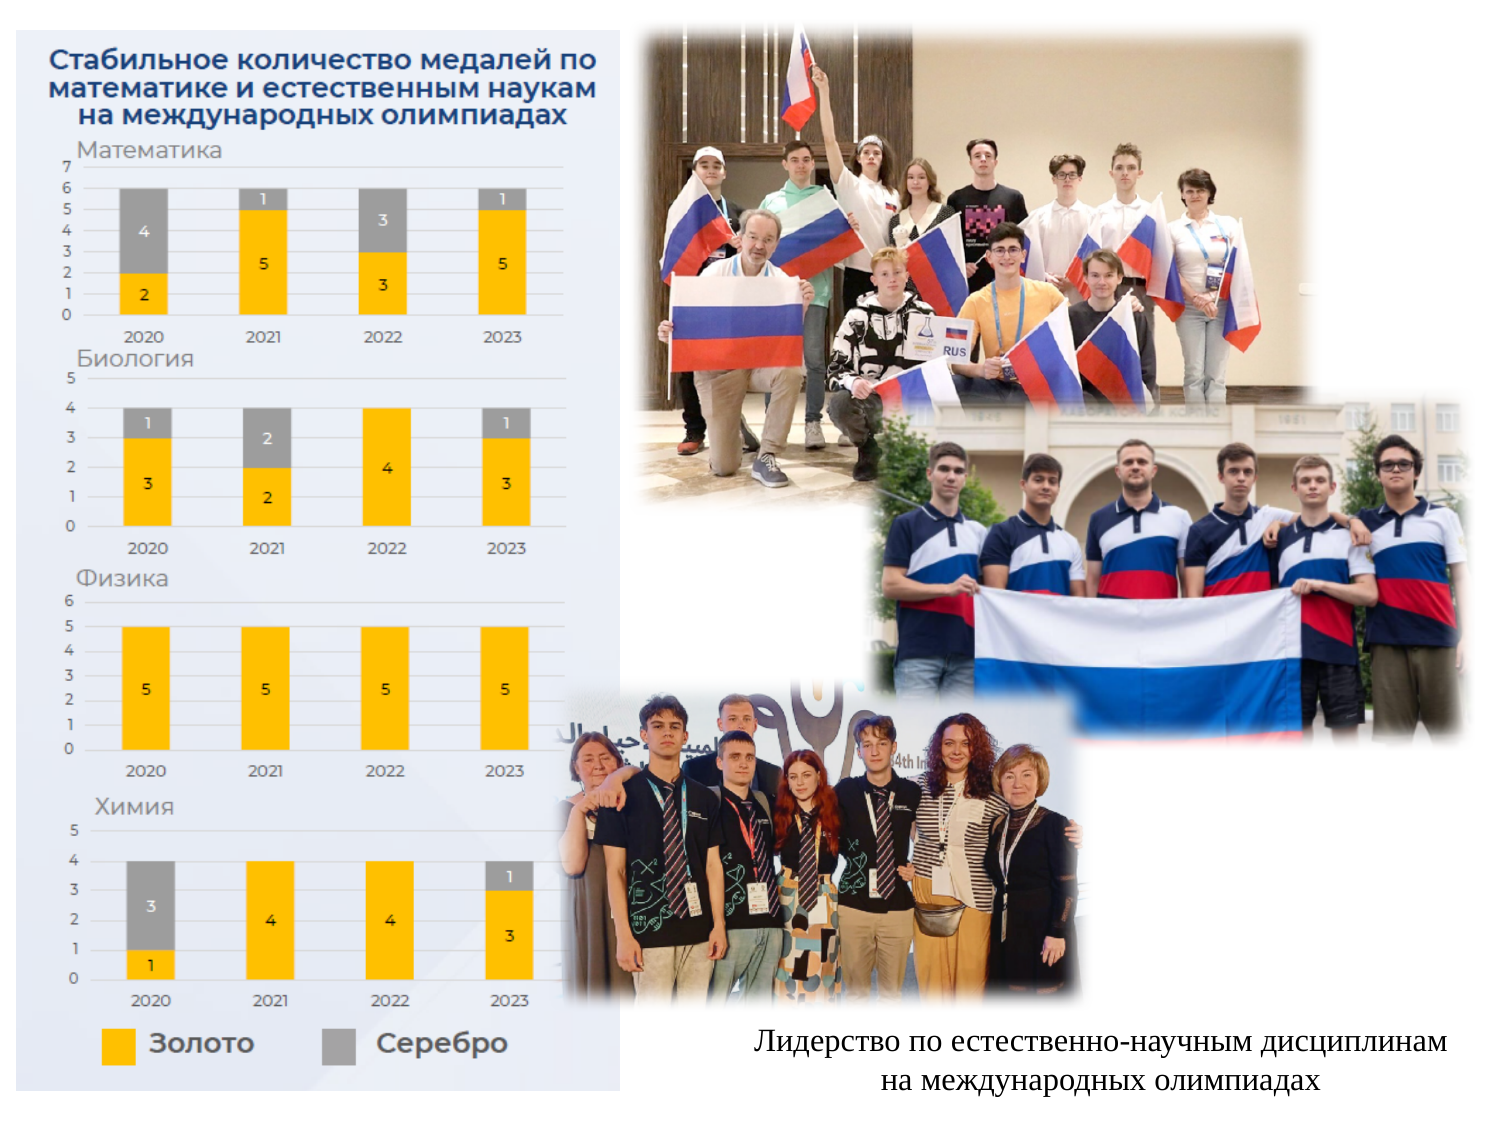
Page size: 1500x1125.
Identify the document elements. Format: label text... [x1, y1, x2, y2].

picture [548, 18, 1476, 1012]
list Лидерство по естественно-научным дисциплинам на международных олимпиадах [723, 1011, 1480, 1106]
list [16, 30, 620, 1092]
